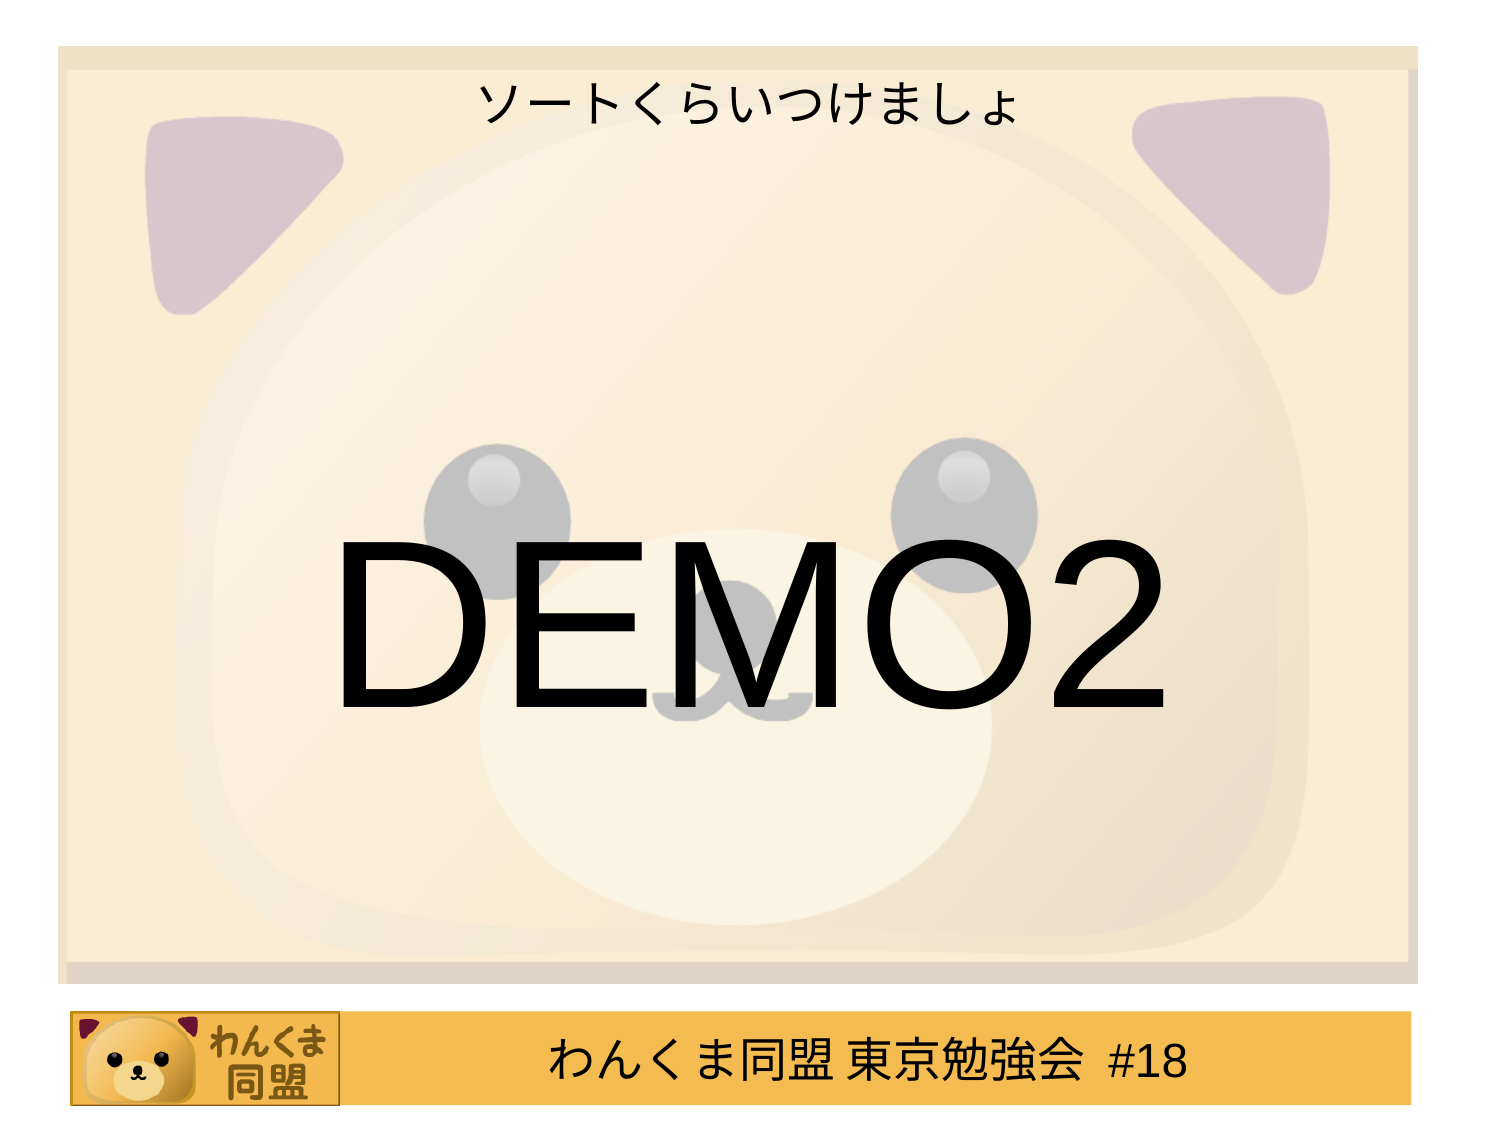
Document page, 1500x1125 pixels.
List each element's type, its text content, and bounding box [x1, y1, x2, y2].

title ソートくらいつけましょ [74, 44, 1426, 162]
picture [70, 1011, 340, 1106]
picture [58, 46, 1418, 984]
list DEMO2 [74, 172, 1426, 1006]
